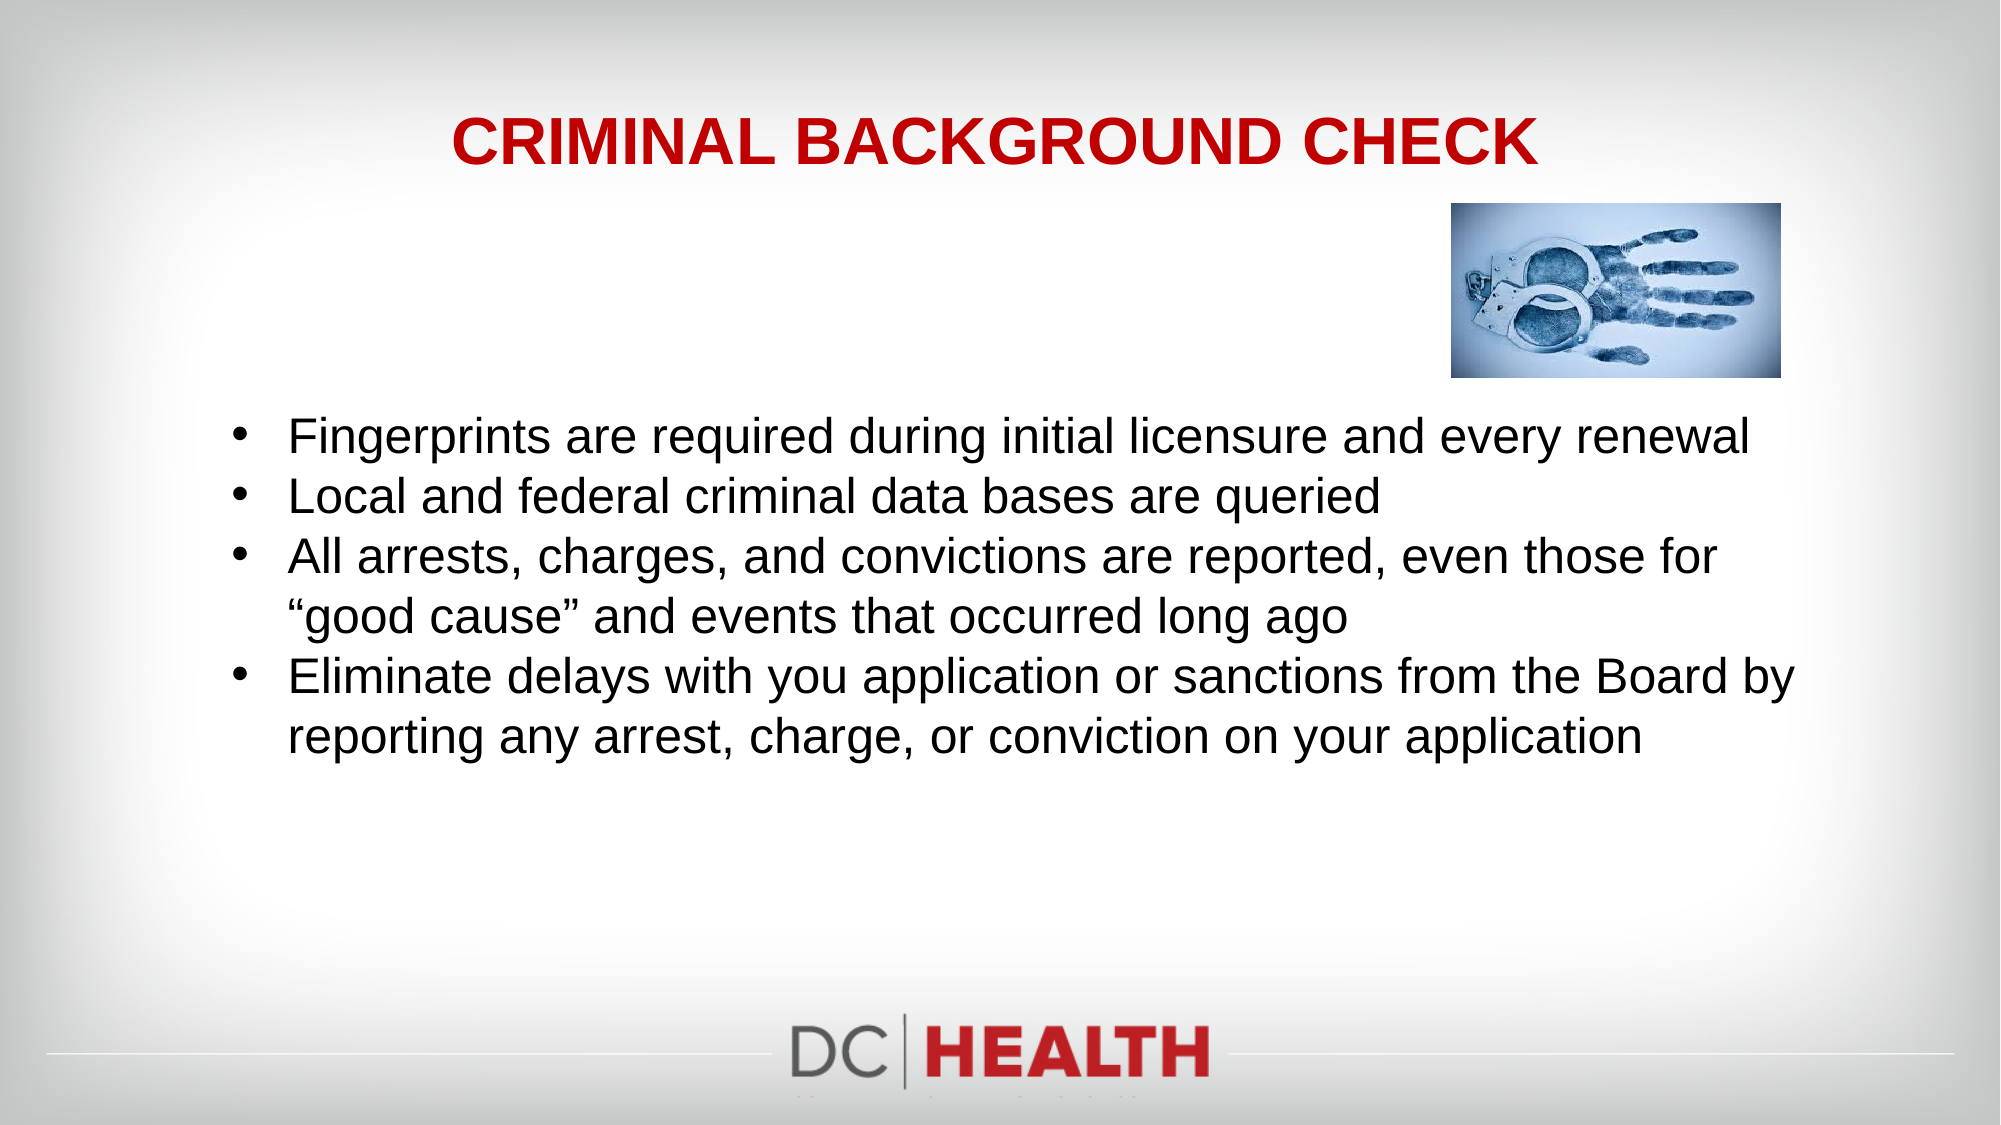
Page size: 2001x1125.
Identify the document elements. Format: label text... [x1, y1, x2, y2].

picture [0, 0, 2001, 1125]
text_box Fingerprints are required during initial licensure and every renewal Local and federal criminal data bases are queried All arrests, charges, and convictions are reported, even those for “good cause” and events that occurred long ago Eliminate delays with you application or sanctions from the Board by reporting any arrest, charge, or conviction on your application [216, 395, 1858, 771]
title CRIMINAL BACKGROUND CHECK [95, 79, 1896, 207]
